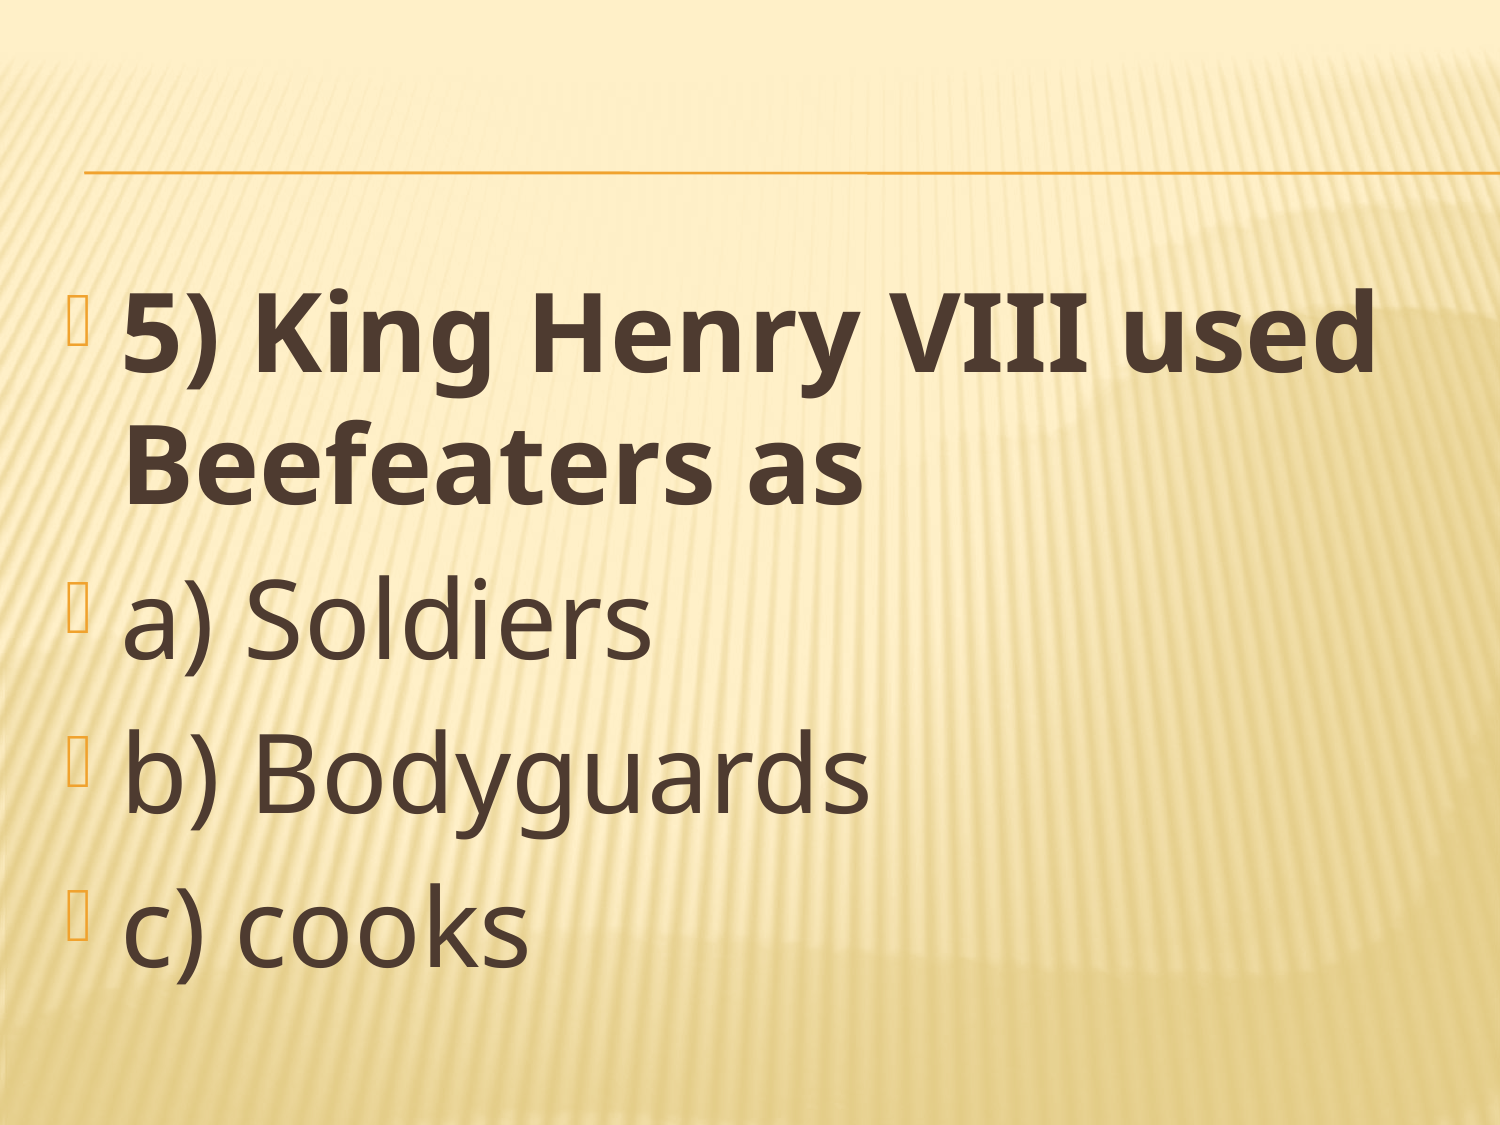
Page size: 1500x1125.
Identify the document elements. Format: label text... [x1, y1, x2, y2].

list 5) King Henry VIII used Beefeaters as a) Soldiers b) Bodyguards c) cooks [49, 254, 1476, 998]
